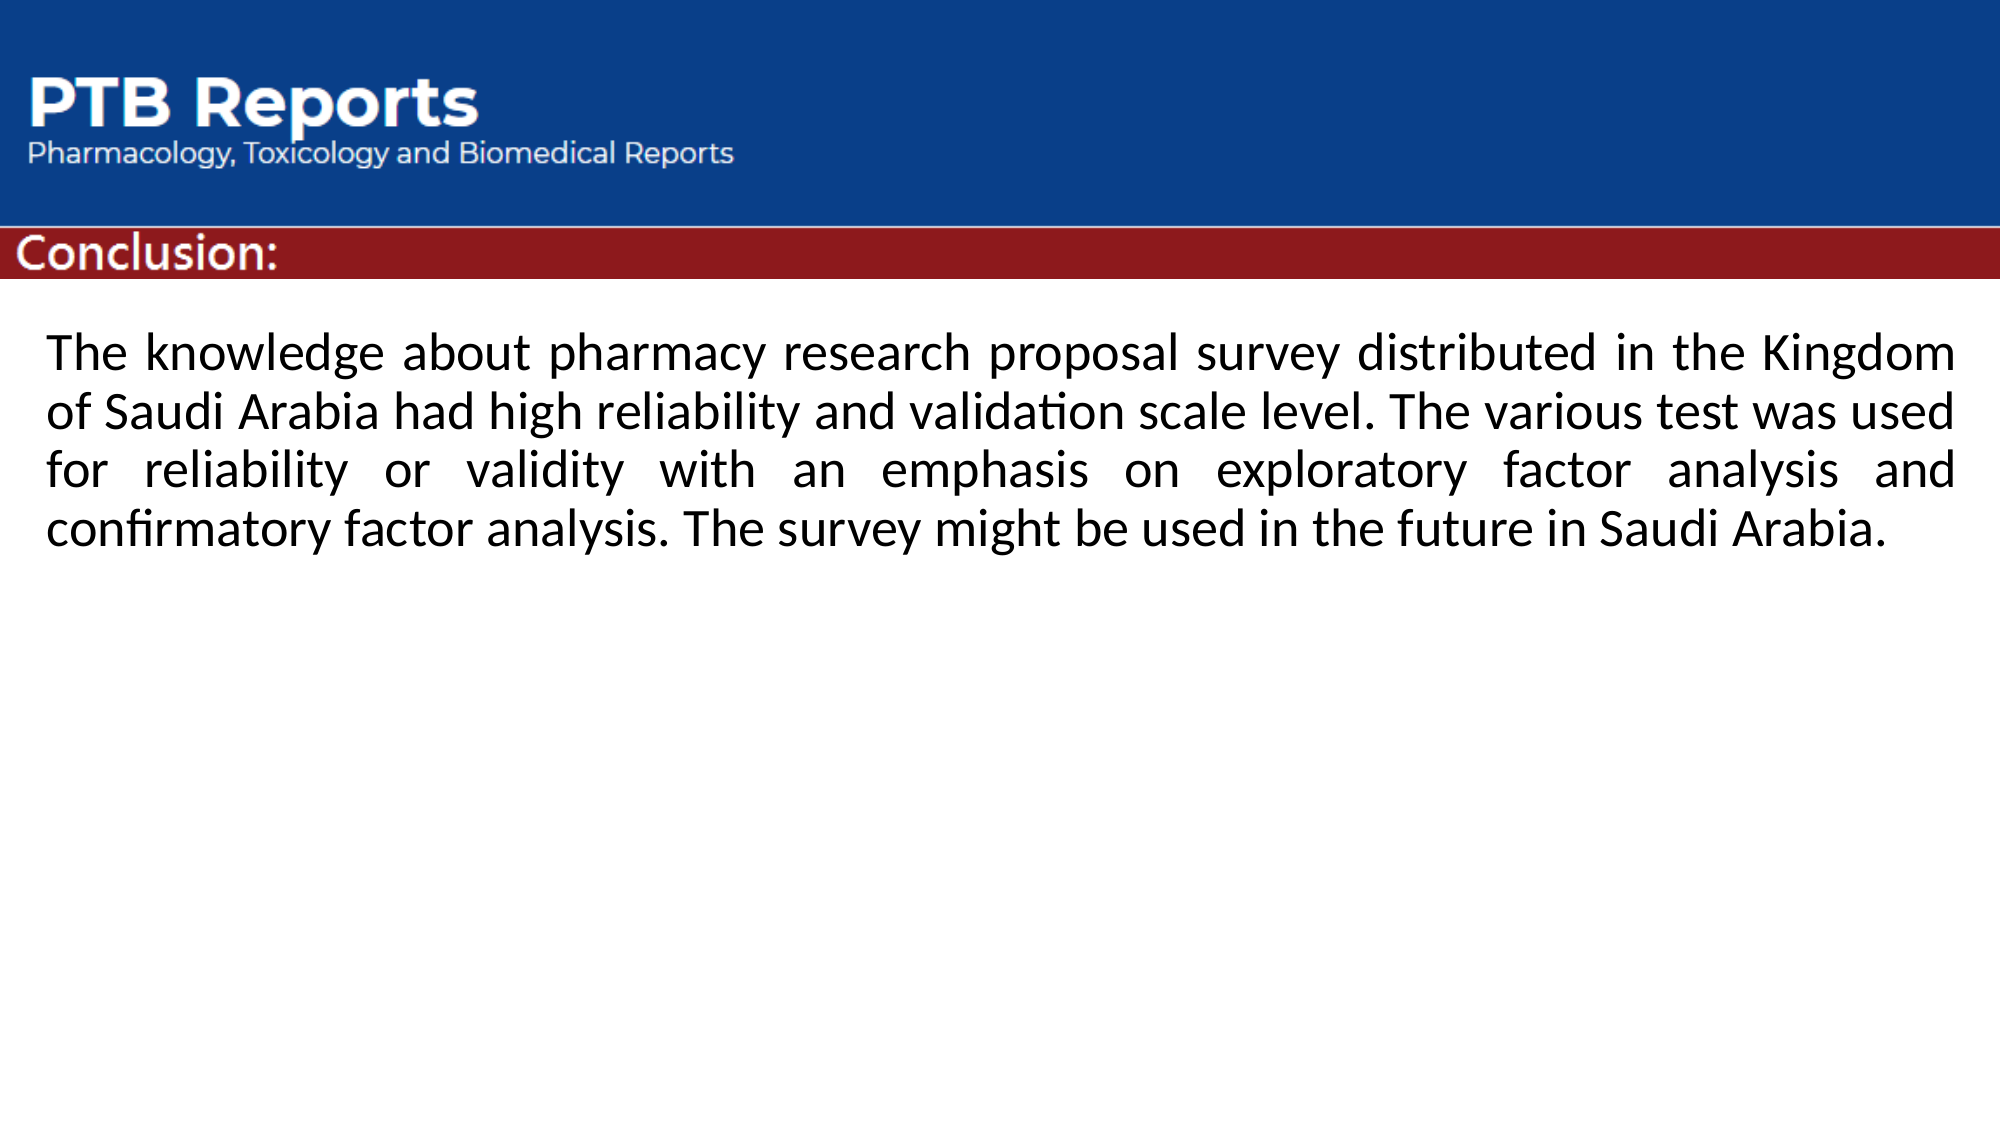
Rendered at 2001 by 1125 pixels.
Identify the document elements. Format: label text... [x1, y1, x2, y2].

picture [0, 0, 2000, 279]
list The knowledge about pharmacy research proposal survey distributed in the Kingdom of Saudi Arabia had high reliability and validation scale level. The various test was used for reliability or validity with an emphasis on exploratory factor analysis and confirmatory factor analysis. The survey might be used in the future in Saudi Arabia. [31, 316, 1976, 1031]
